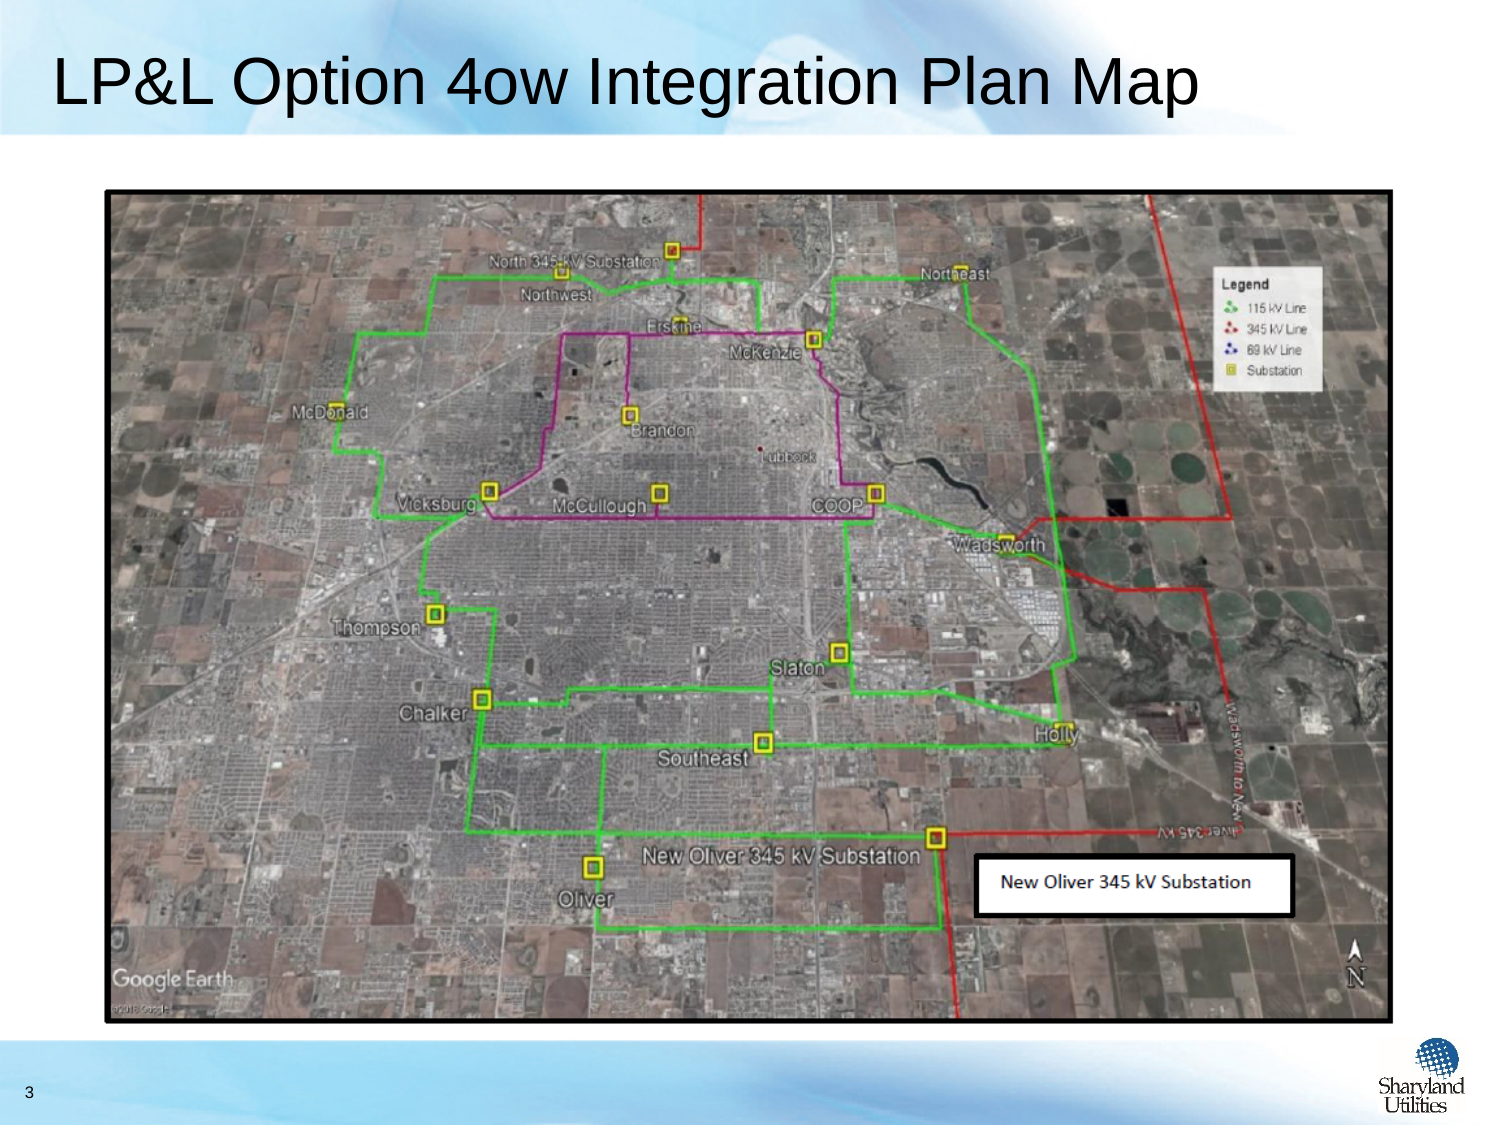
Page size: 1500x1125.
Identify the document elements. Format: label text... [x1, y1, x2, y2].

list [102, 187, 1398, 1026]
picture [0, 1037, 1500, 1125]
title LP&L Option 4ow Integration Plan Map [37, 24, 1438, 131]
picture [0, 0, 1500, 138]
